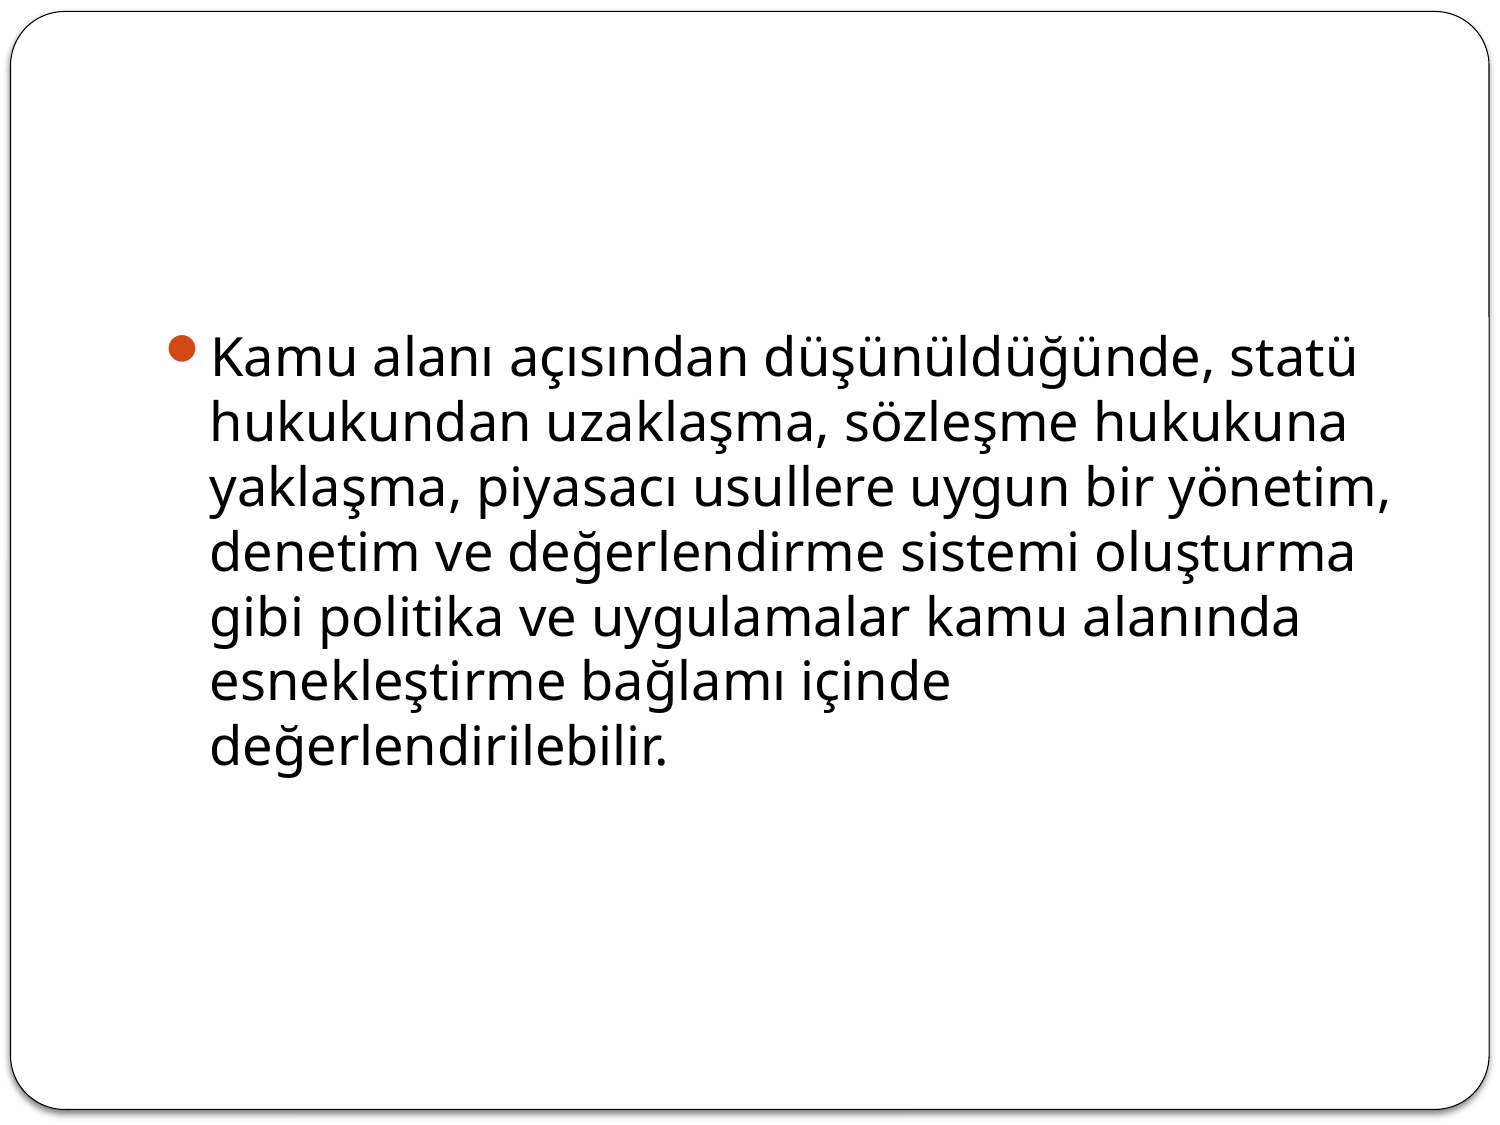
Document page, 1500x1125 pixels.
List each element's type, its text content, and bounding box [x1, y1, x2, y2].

list Kamu alanı açısından düşünüldüğünde, statü hukukundan uzaklaşma, sözleşme hukukuna yaklaşma, piyasacı usullere uygun bir yönetim, denetim ve değerlendirme sistemi oluşturma gibi politika ve uygulamalar kamu alanında esnekleştirme bağlamı içinde değerlendirilebilir. [150, 237, 1425, 988]
